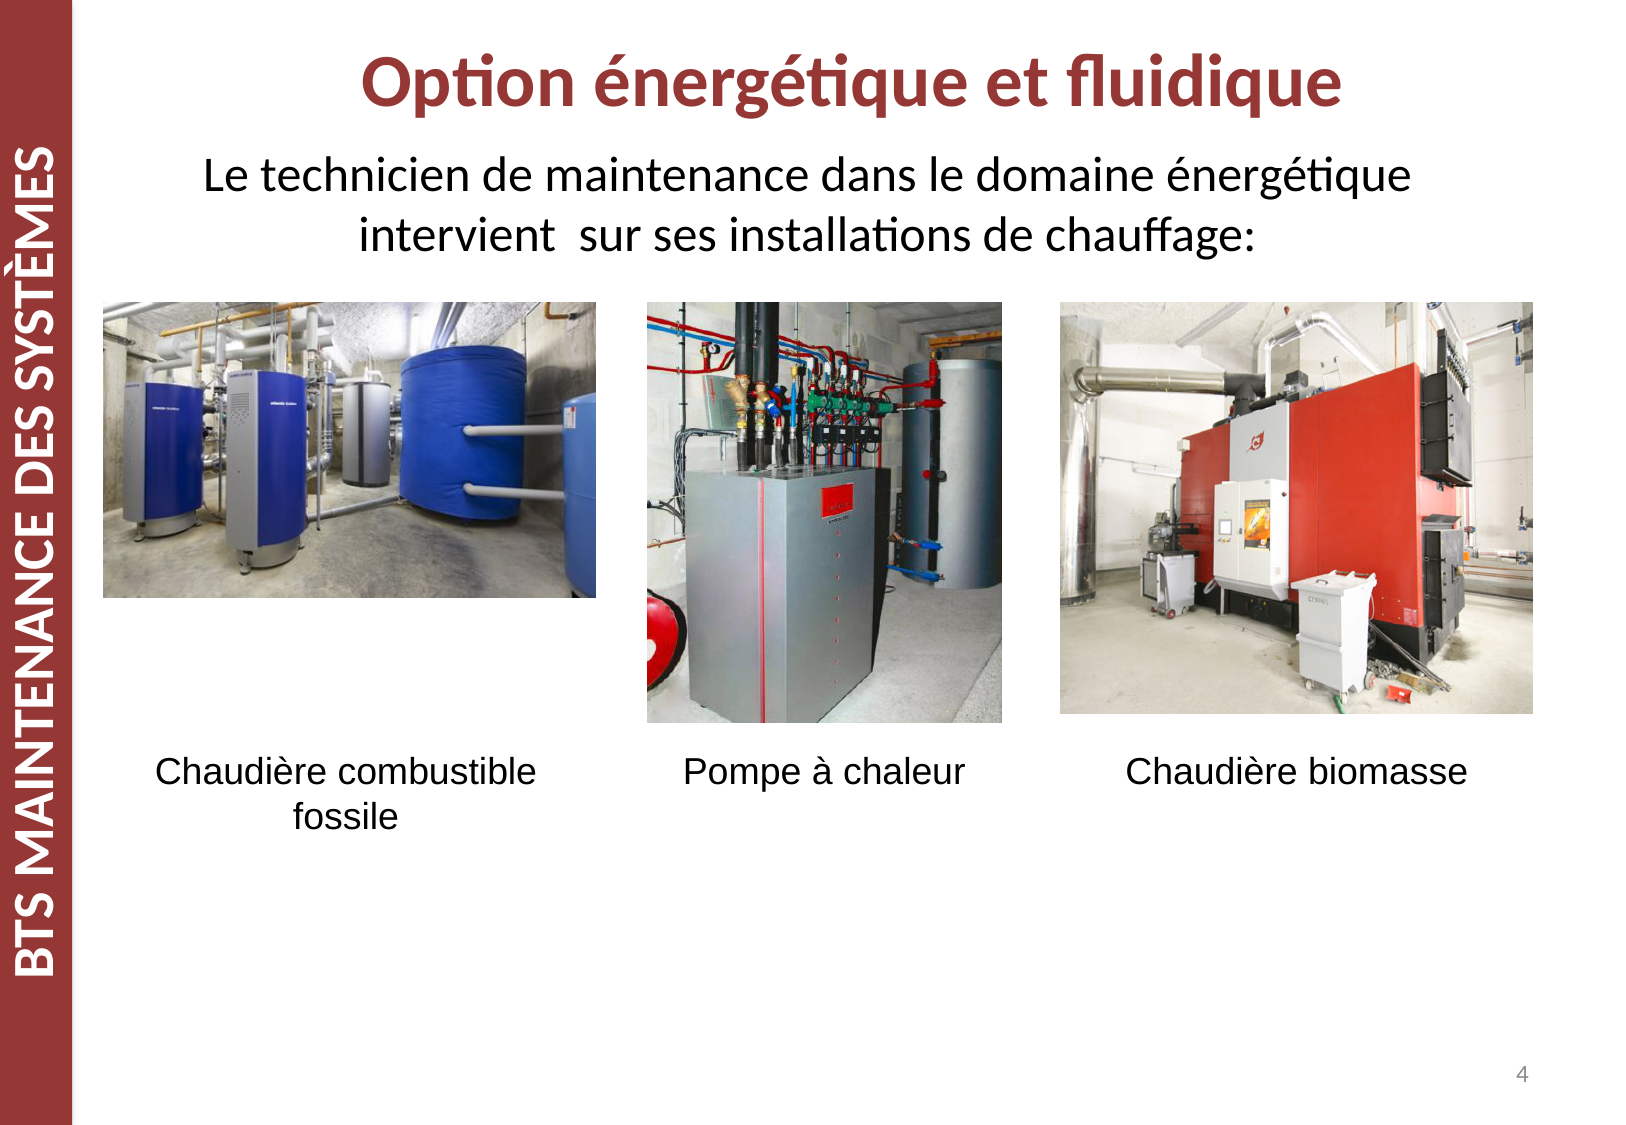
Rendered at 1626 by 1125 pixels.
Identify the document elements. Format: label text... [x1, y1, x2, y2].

text_box Le technicien de maintenance dans le domaine énergétique intervient sur ses installations de chauffage: [80, 141, 1536, 220]
title Option énergétique et fluidique [79, 3, 1625, 150]
picture [103, 302, 597, 599]
picture [646, 302, 1002, 723]
picture [1060, 302, 1533, 714]
text_box Pompe à chaleur [647, 739, 1002, 800]
text_box Chaudière biomasse [1060, 739, 1534, 800]
slide_number 4 [1164, 1042, 1544, 1103]
text_box Chaudière combustible fossile [103, 739, 589, 845]
